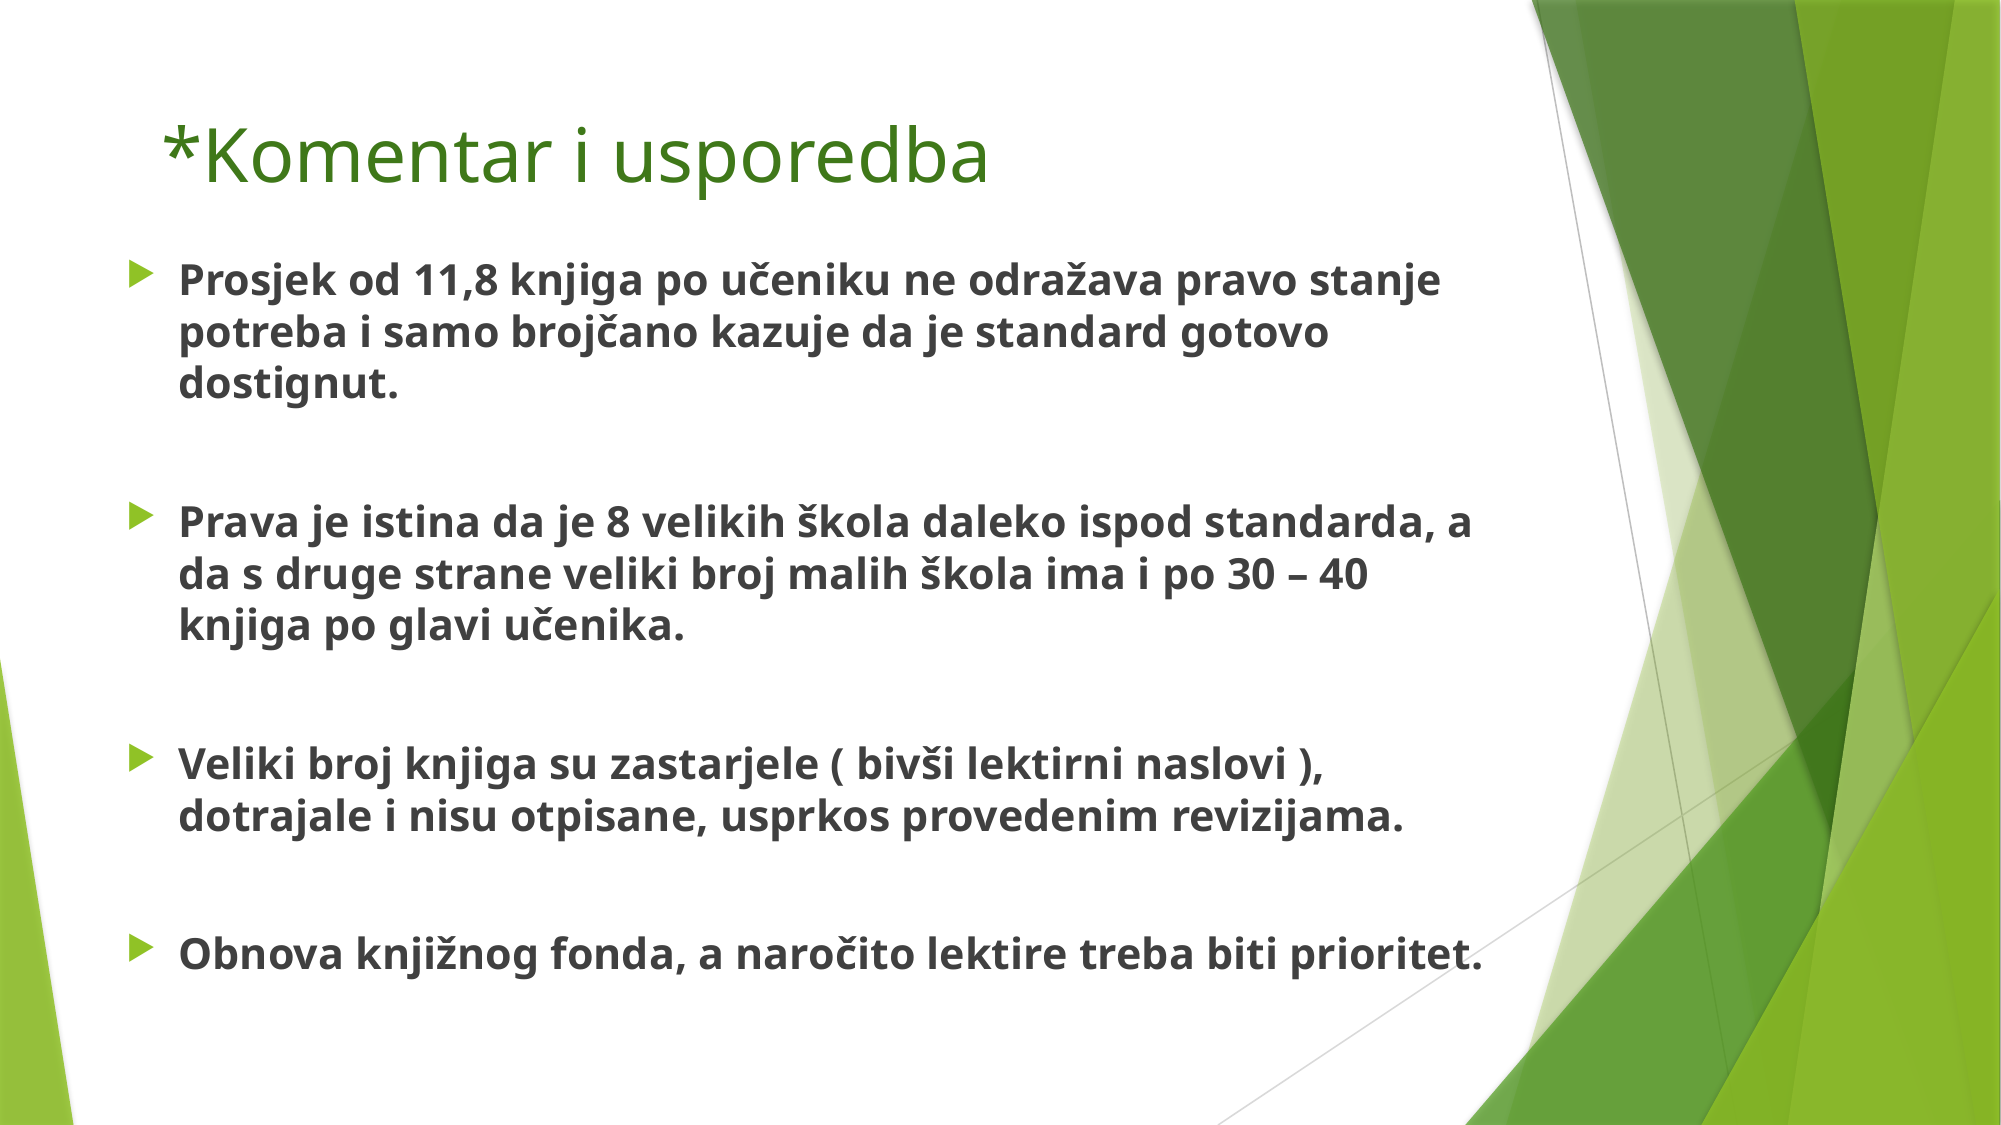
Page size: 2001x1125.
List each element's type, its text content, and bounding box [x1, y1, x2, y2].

title *Komentar i usporedba [146, 99, 1522, 210]
list Prosjek od 11,8 knjiga po učeniku ne odražava pravo stanje potreba i samo brojčano kazuje da je standard gotovo dostignut. Prava je istina da je 8 velikih škola daleko ispod standarda, a da s druge strane veliki broj malih škola ima i po 30 – 40 knjiga po glavi učenika. Veliki broj knjiga su zastarjele ( bivši lektirni naslovi ), dotrajale i nisu otpisane, usprkos provedenim revizijama. Obnova knjižnog fonda, a naročito lektire treba biti prioritet. [111, 245, 1506, 990]
